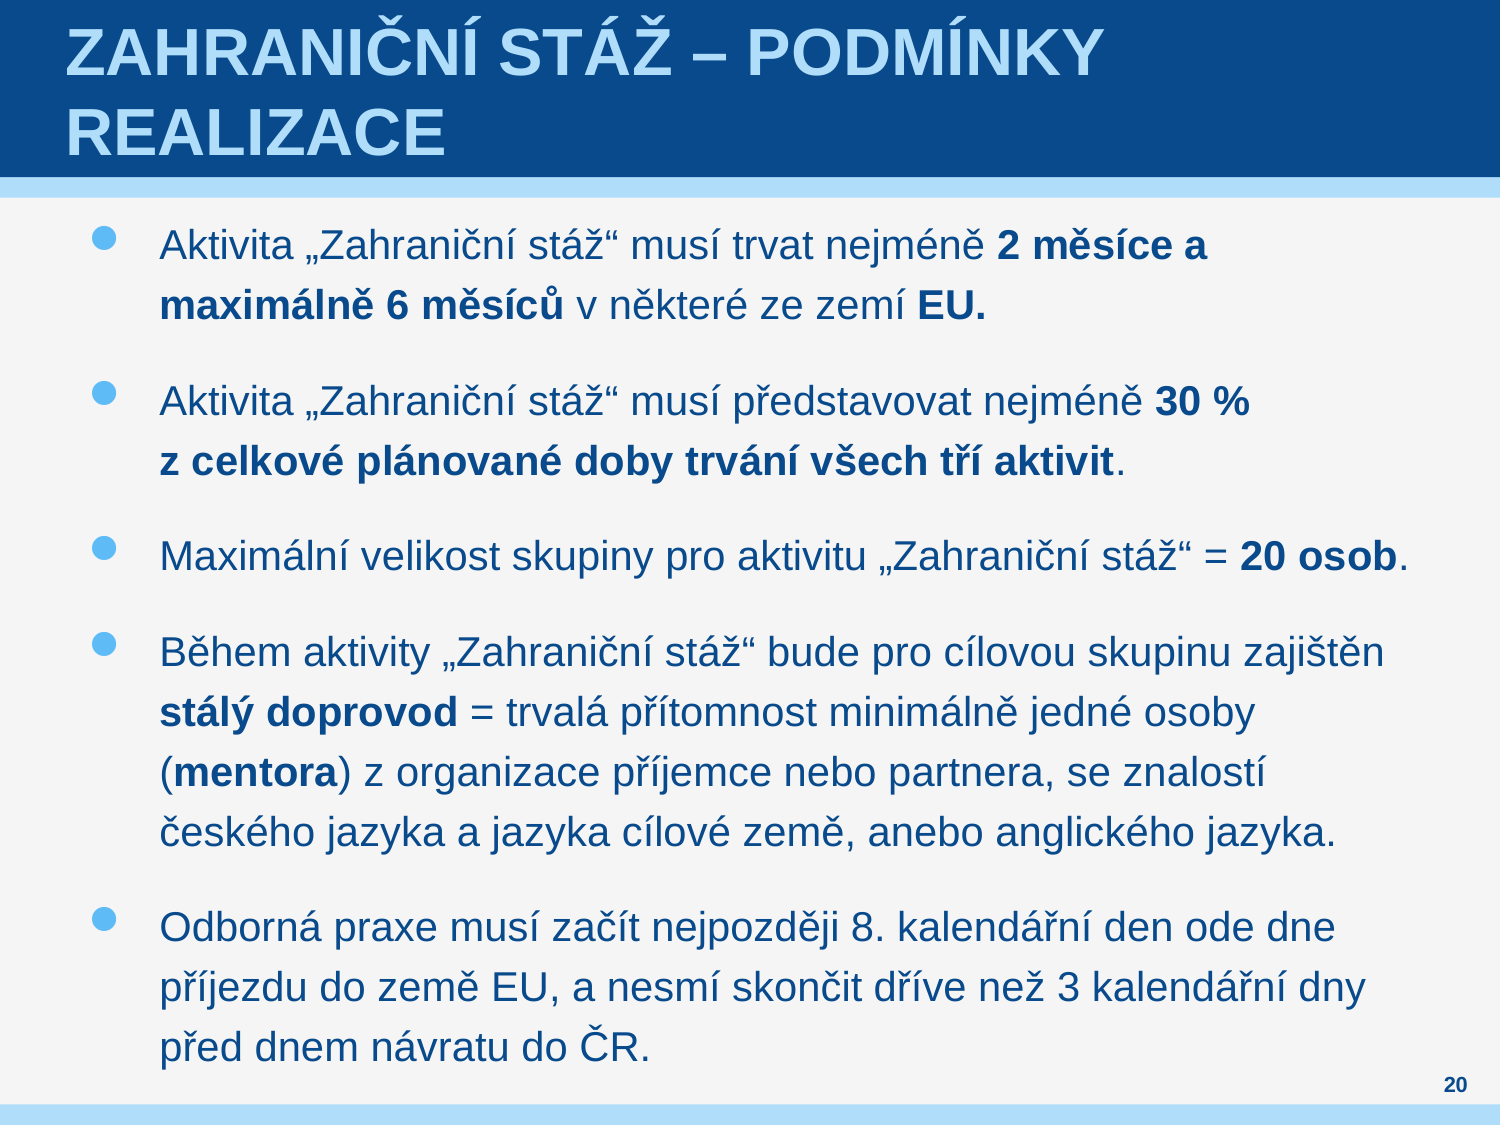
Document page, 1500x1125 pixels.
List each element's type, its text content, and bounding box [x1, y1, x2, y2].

slide_number 20 [1417, 1068, 1495, 1099]
title Zahraniční stáž – podmínky realizace [59, 0, 1441, 178]
list Aktivita „Zahraniční stáž“ musí trvat nejméně 2 měsíce a maximálně 6 měsíců v některé ze zemí EU. Aktivita „Zahraniční stáž“ musí představovat nejméně 30 % z celkové plánované doby trvání všech tří aktivit. Maximální velikost skupiny pro aktivitu „Zahraniční stáž“ = 20 osob. Během aktivity „Zahraniční stáž“ bude pro cílovou skupinu zajištěn stálý doprovod = trvalá přítomnost minimálně jedné osoby (mentora) z organizace příjemce nebo partnera, se znalostí českého jazyka a jazyka cílové země, anebo anglického jazyka. Odborná praxe musí začít nejpozději 8. kalendářní den ode dne příjezdu do země EU, a nesmí skončit dříve než 3 kalendářní dny před dnem návratu do ČR. [88, 208, 1412, 917]
